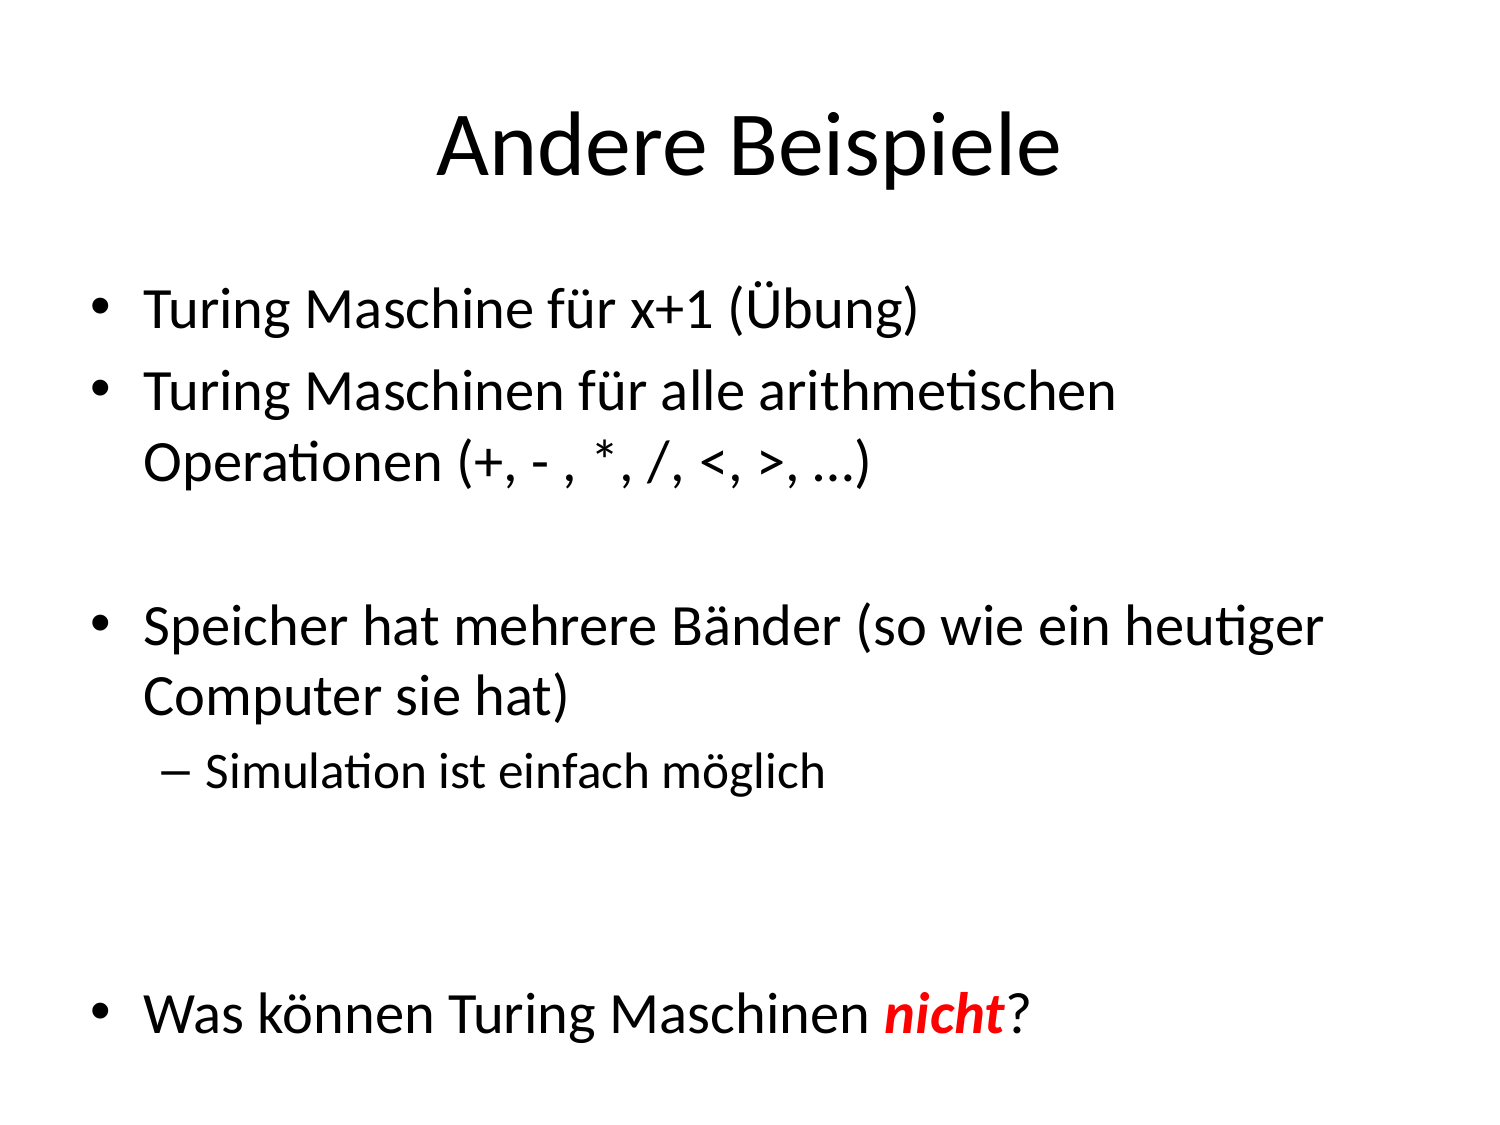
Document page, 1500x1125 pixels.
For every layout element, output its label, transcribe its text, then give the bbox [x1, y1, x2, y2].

list Turing Maschine für x+1 (Übung) Turing Maschinen für alle arithmetischen Operationen (+, - , *, /, <, >, …) Speicher hat mehrere Bänder (so wie ein heutiger Computer sie hat) Simulation ist einfach möglich Was können Turing Maschinen nicht? [75, 262, 1425, 1058]
title Andere Beispiele [75, 45, 1425, 233]
